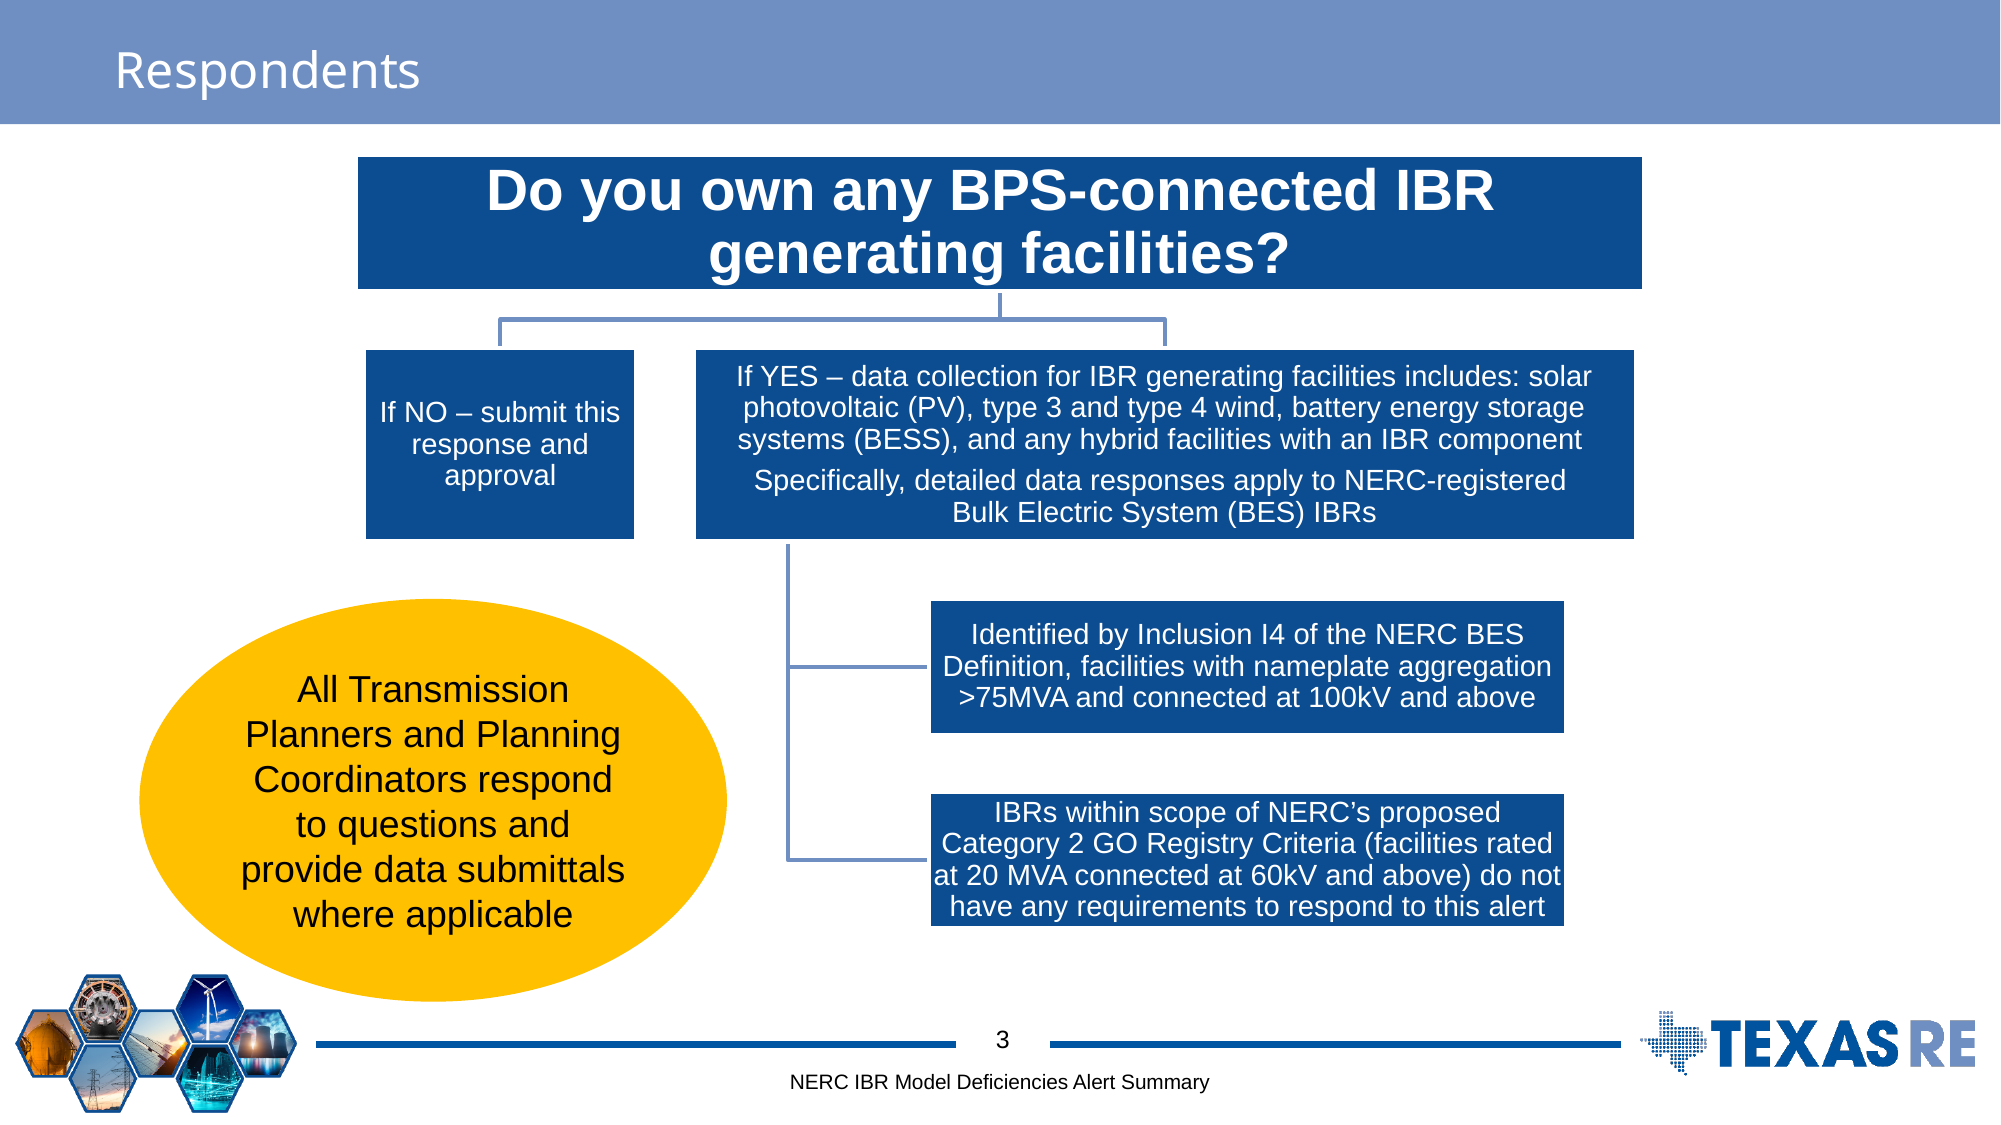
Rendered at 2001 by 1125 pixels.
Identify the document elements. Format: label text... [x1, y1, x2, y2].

picture [1640, 1011, 1975, 1078]
title Respondents [99, 12, 1525, 125]
text_box All Transmission Planners and Planning Coordinators respond to questions and provide data submittals where applicable [223, 941, 644, 1002]
footer NERC IBR Model Deficiencies Alert Summary [512, 1060, 1488, 1106]
picture [15, 974, 297, 1113]
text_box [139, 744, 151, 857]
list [155, 153, 1844, 930]
